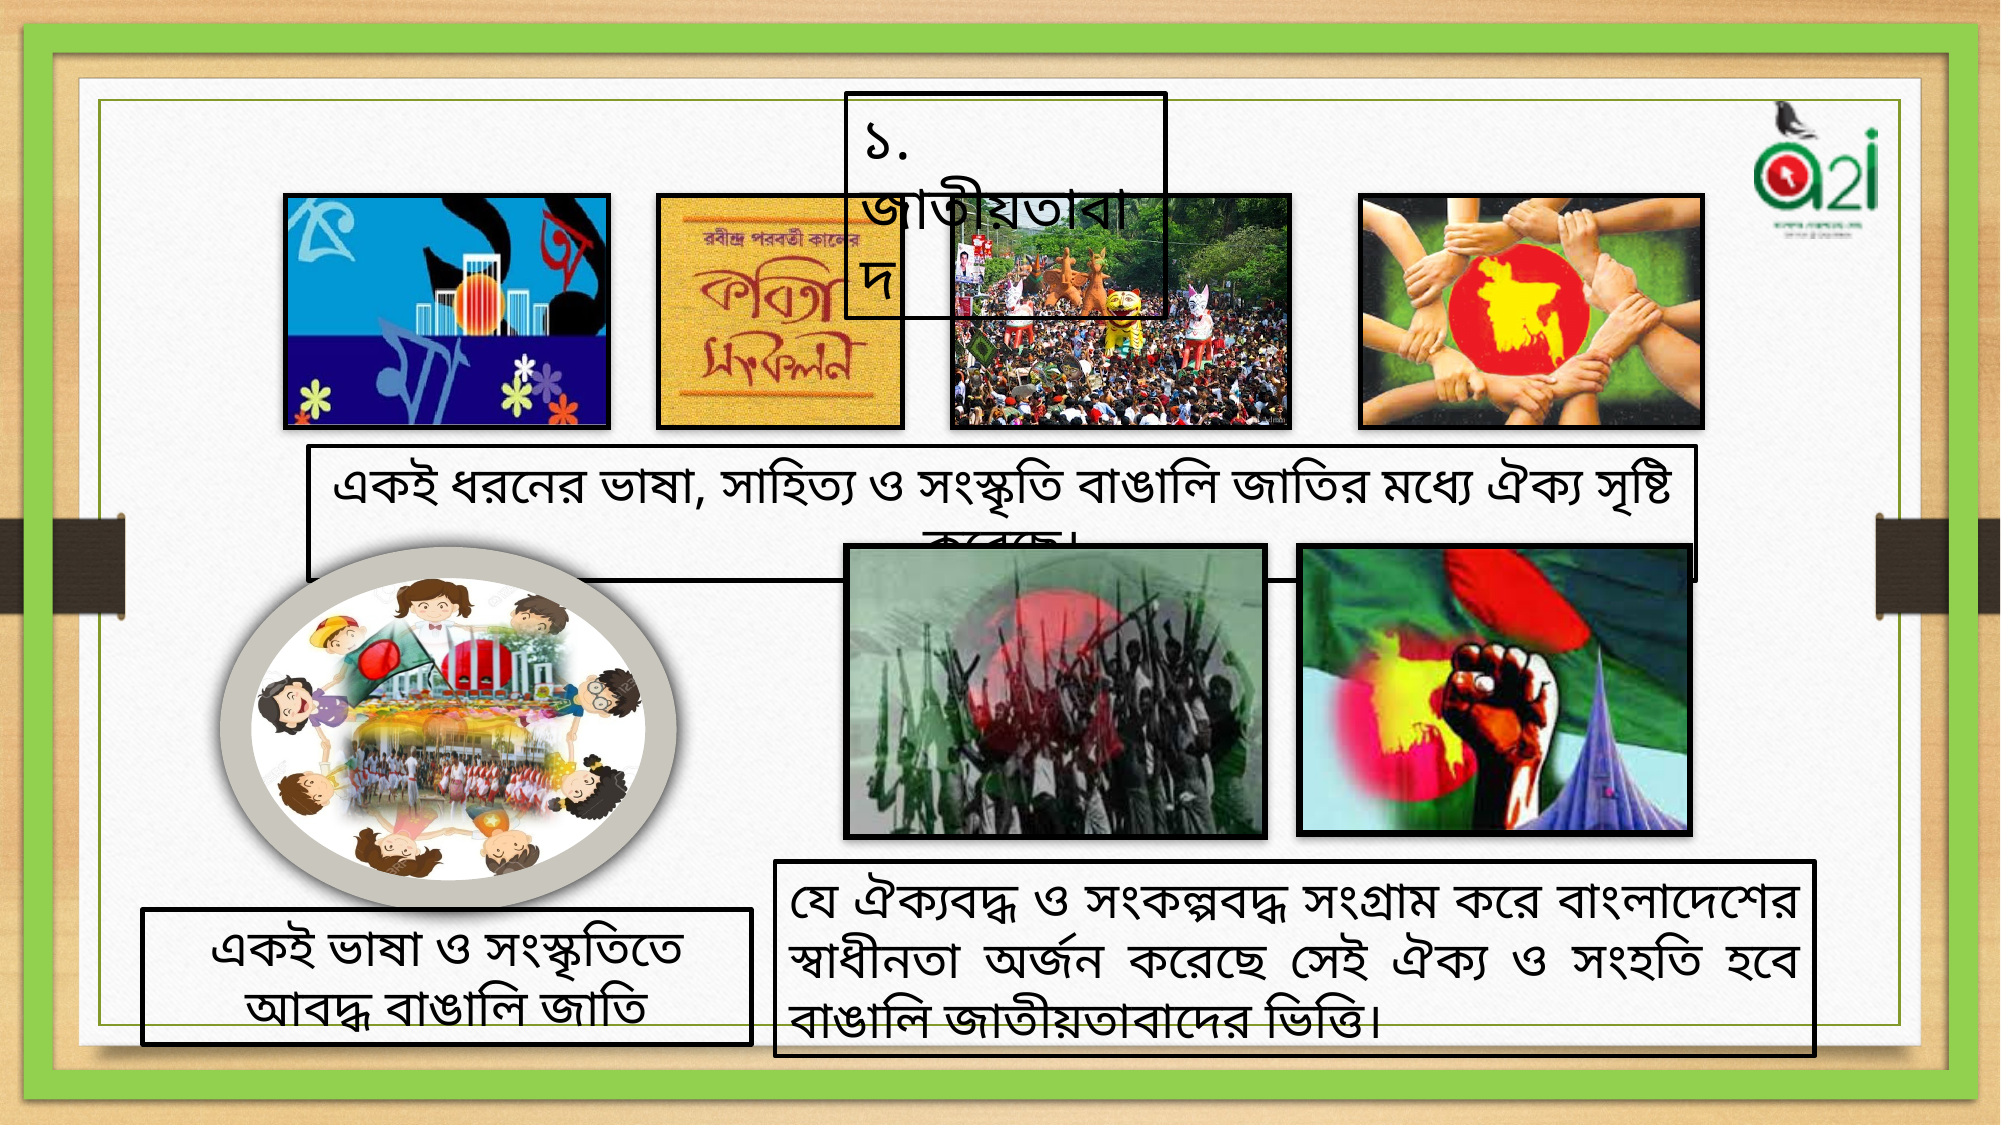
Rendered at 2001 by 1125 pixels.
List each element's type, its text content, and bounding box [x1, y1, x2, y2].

text_box একই ধরনের ভাষা, সাহিত্য ও সংস্কৃতি বাঙালি জাতির মধ্যে ঐক্য সৃষ্টি করেছে। [308, 445, 1697, 581]
picture [0, 0, 2001, 1125]
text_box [235, 562, 662, 897]
text_box একই ভাষা ও সংস্কৃতিতে আবদ্ধ বাঙালি জাতি [142, 909, 752, 1045]
text_box যে ঐক্যবদ্ধ ও সংকল্পবদ্ধ সংগ্রাম করে বাংলাদেশের স্বাধীনতা অর্জন করেছে সেই ঐক্য ও সংহতি হবে বাঙালি জাতীয়তাবাদের ভিত্তি। [775, 861, 1815, 1056]
text_box ১. জাতীয়তাবাদ [846, 93, 1166, 319]
text_box [23, 23, 1978, 1100]
